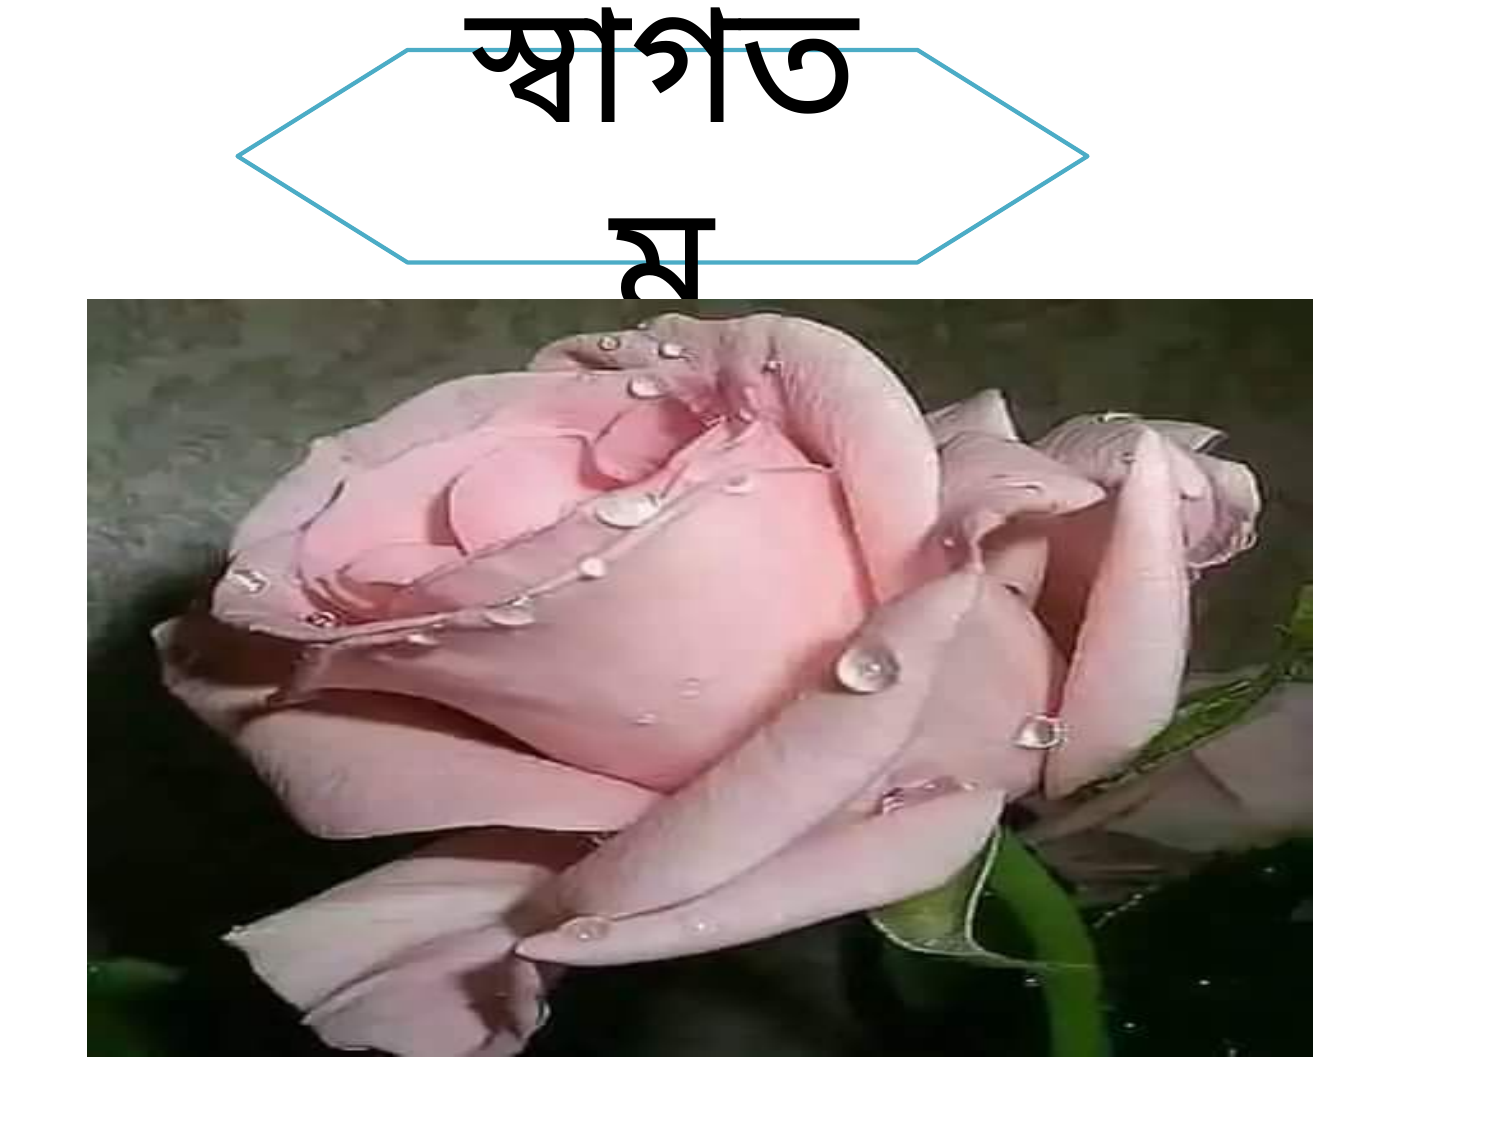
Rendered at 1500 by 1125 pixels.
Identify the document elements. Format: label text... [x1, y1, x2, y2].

text_box স্বাগতম [235, 47, 1090, 265]
picture [87, 299, 1313, 1057]
